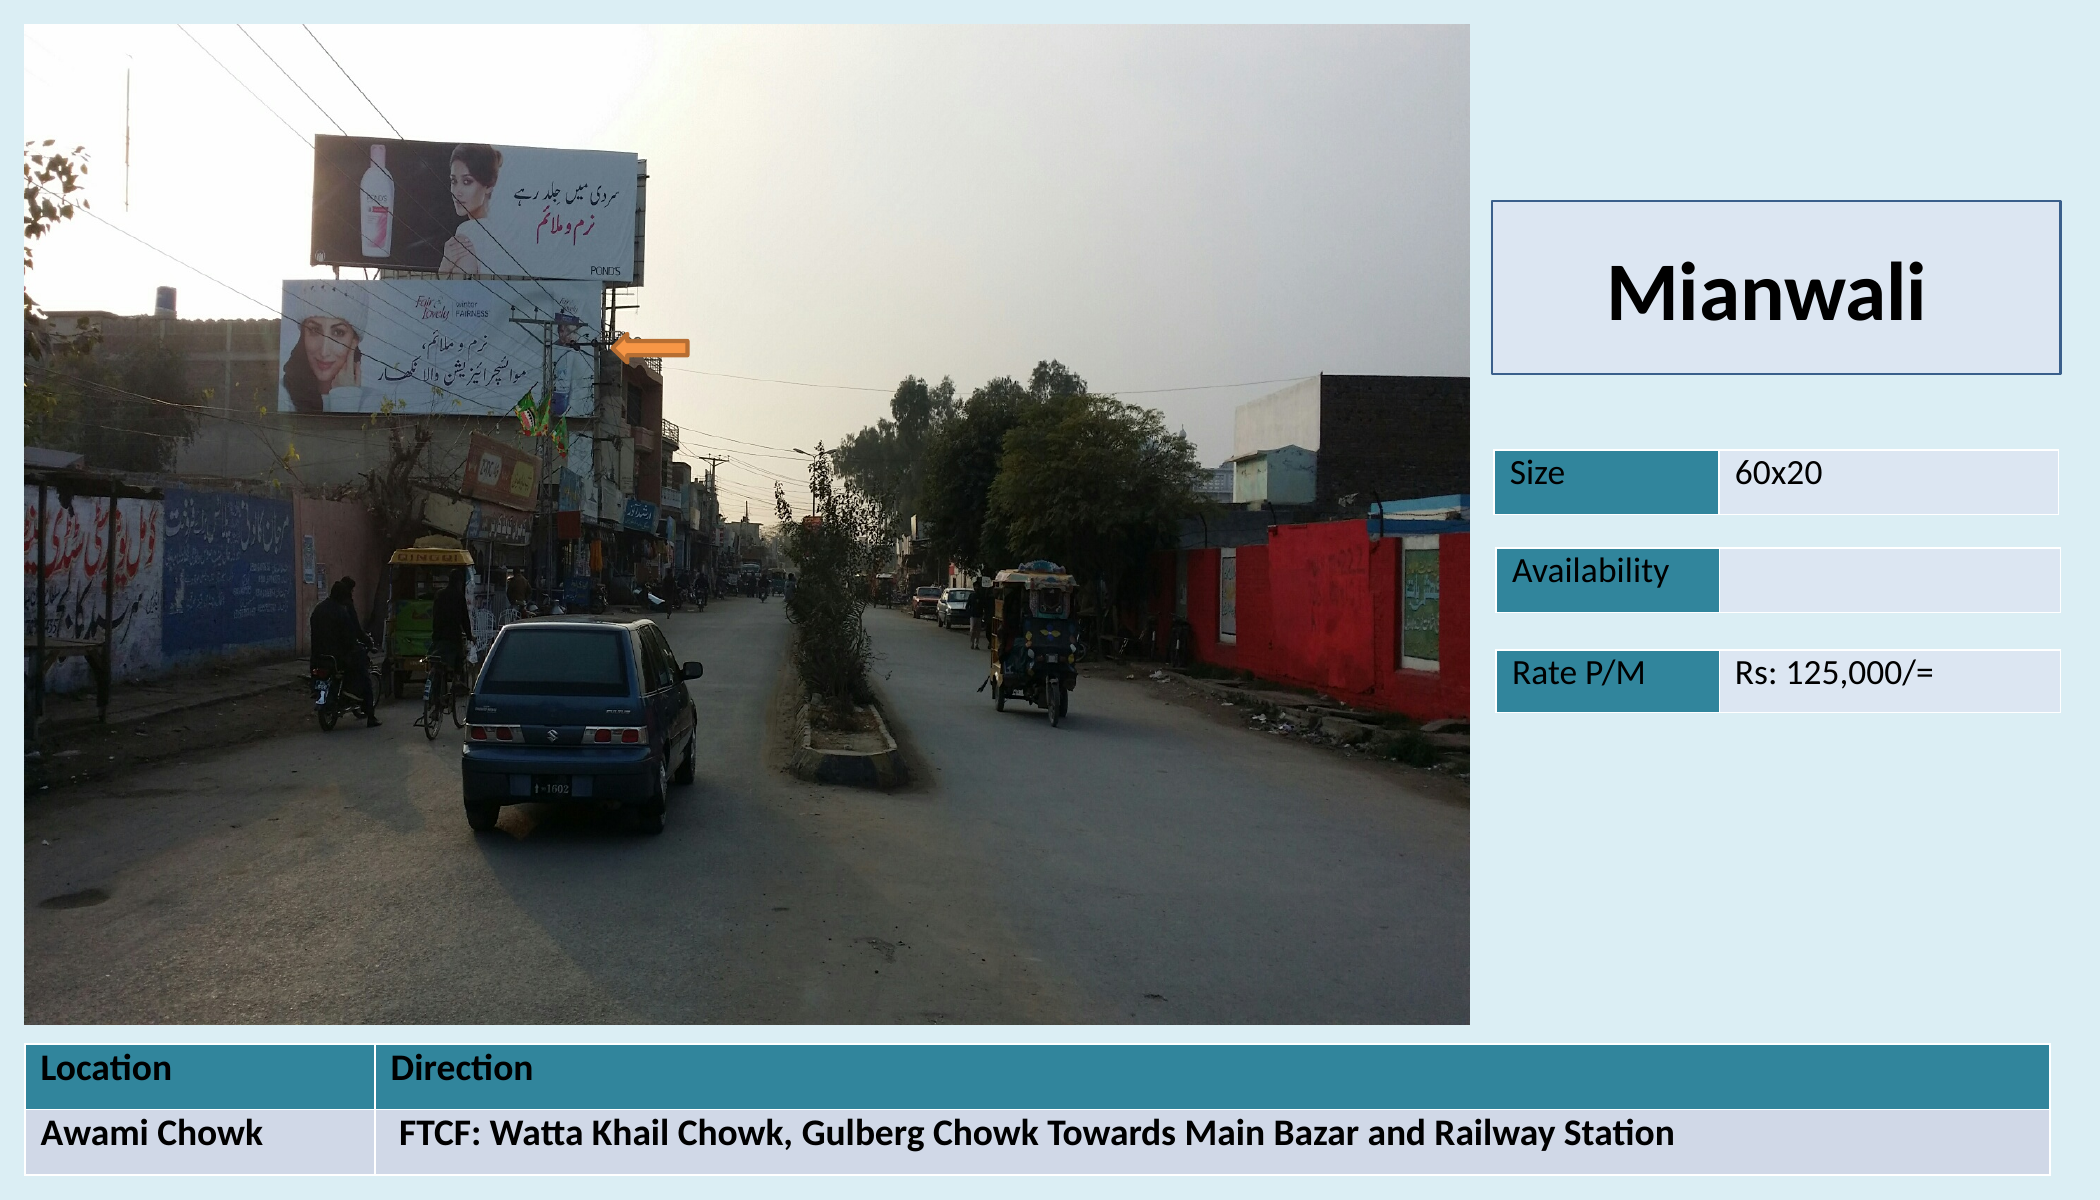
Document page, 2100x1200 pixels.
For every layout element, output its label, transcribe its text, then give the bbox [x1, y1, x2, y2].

table_header Rate P/M [1497, 651, 1719, 712]
table_header [1720, 549, 2060, 612]
table_header Location [26, 1045, 374, 1109]
table_cell Awami Chowk [26, 1110, 374, 1174]
table_header Size [1495, 451, 1718, 514]
table_cell FTCF: Watta Khail Chowk, Gulberg Chowk Towards Main Bazar and Railway Station [376, 1110, 2049, 1174]
table_header Direction [376, 1045, 2049, 1109]
picture [24, 24, 1470, 1026]
text_box Mianwali [1490, 199, 2063, 376]
table_header Availability [1497, 549, 1719, 612]
table_header Rs: 125,000/= [1720, 651, 2060, 712]
table_header 60x20 [1720, 451, 2058, 514]
